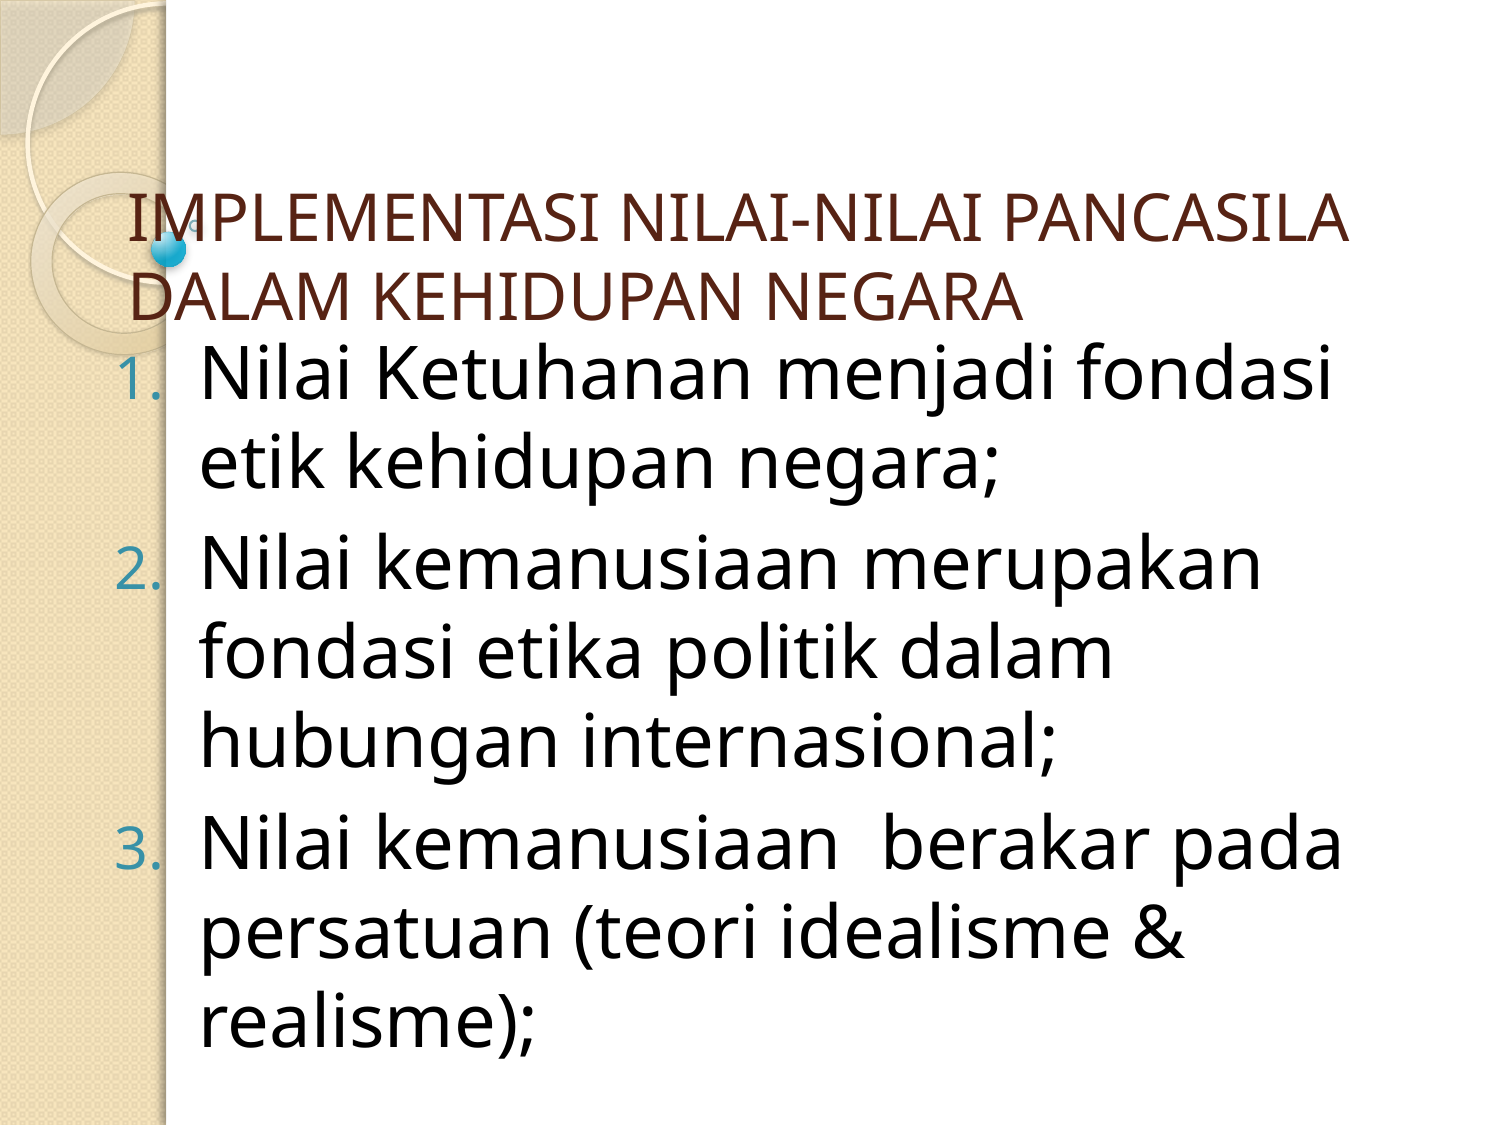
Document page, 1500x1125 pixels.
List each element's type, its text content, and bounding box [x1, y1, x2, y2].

subtitle Nilai Ketuhanan menjadi fondasi etik kehidupan negara; Nilai kemanusiaan merupakan fondasi etika politik dalam hubungan internasional; Nilai kemanusiaan berakar pada persatuan (teori idealisme & realisme); [99, 324, 1425, 1075]
title IMPLEMENTASI NILAI-NILAI PANCASILA DALAM KEHIDUPAN NEGARA [112, 99, 1388, 324]
